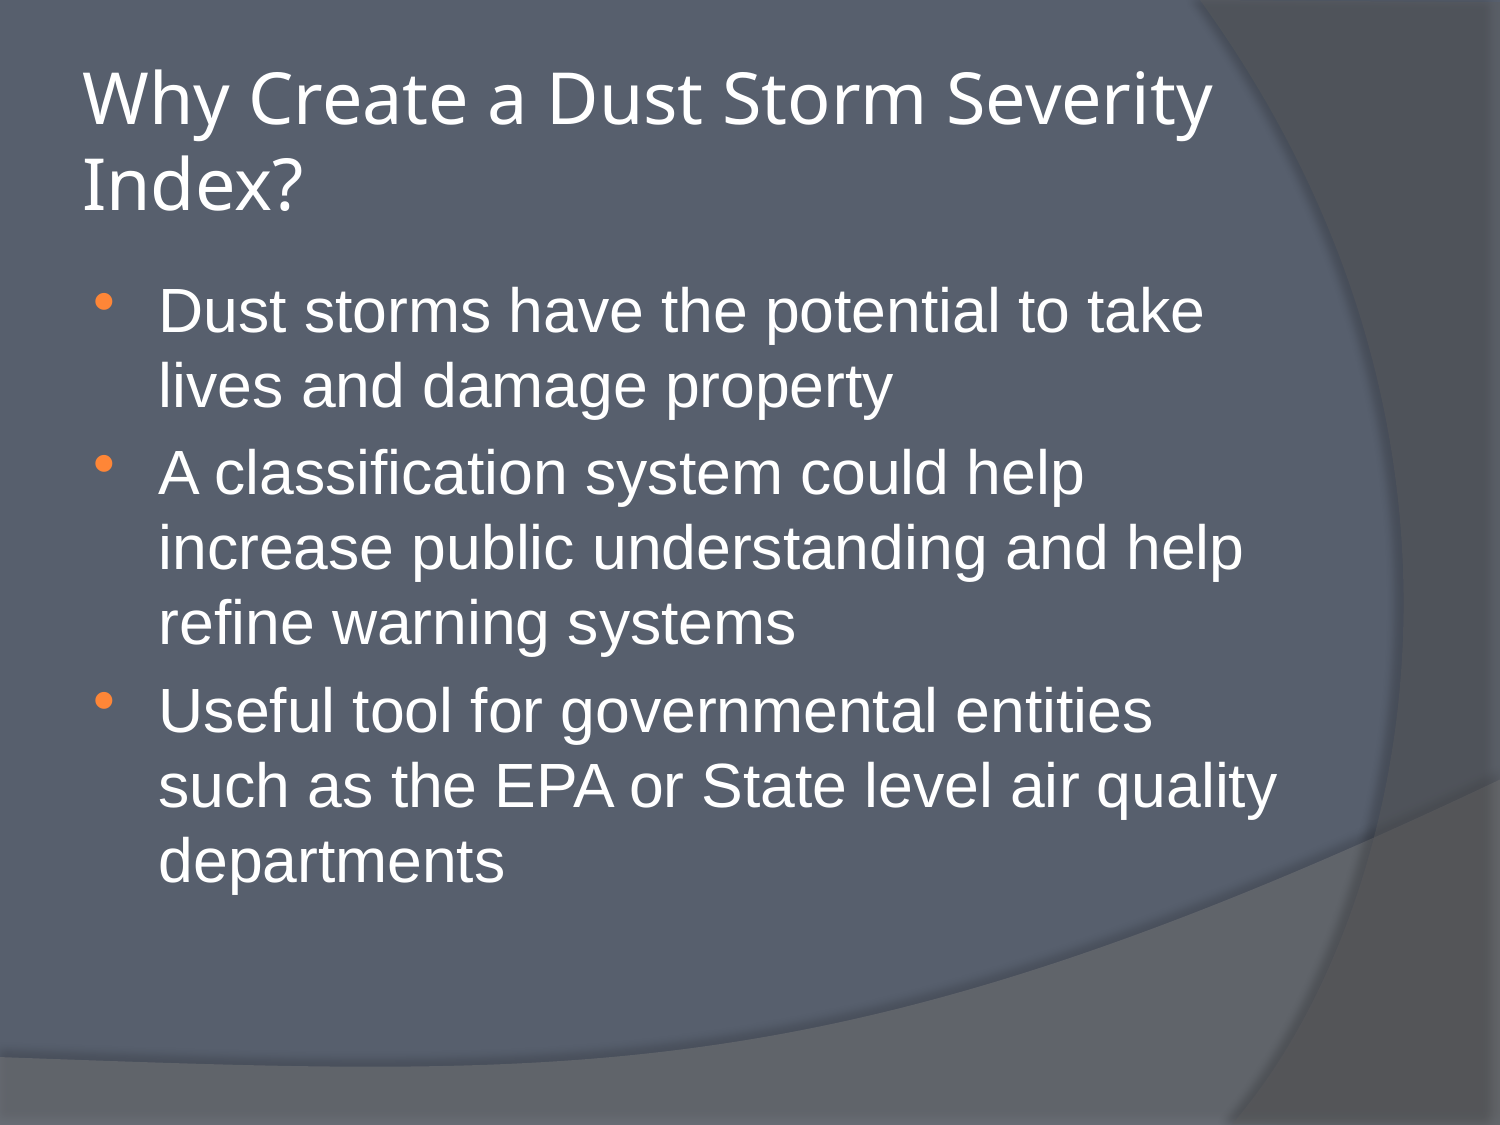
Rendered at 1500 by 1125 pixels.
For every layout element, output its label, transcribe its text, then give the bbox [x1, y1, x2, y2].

title Why Create a Dust Storm Severity Index? [75, 45, 1300, 233]
list Dust storms have the potential to take lives and damage property A classification system could help increase public understanding and help refine warning systems Useful tool for governmental entities such as the EPA or State level air quality departments [75, 262, 1300, 1005]
